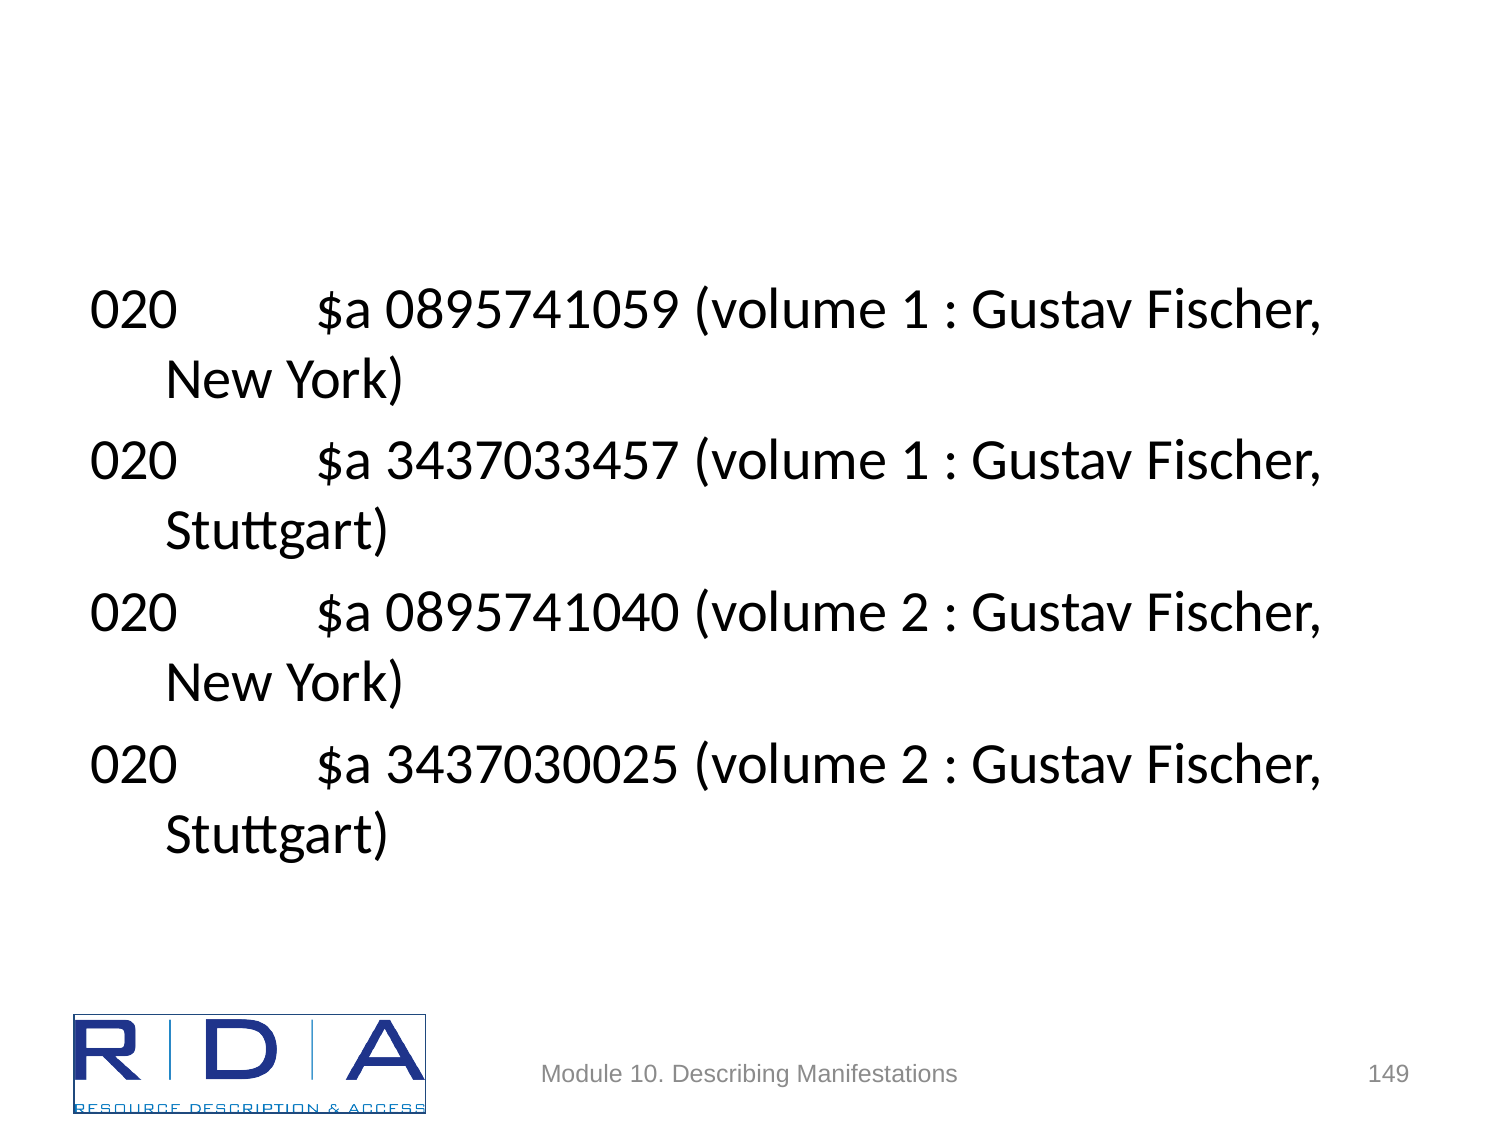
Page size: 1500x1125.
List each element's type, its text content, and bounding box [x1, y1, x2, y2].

slide_number 149 [1074, 1042, 1425, 1103]
picture [75, 1015, 425, 1112]
footer Module 10. Describing Manifestations [512, 1042, 988, 1103]
list 020 $a 0895741059 (volume 1 : Gustav Fischer, New York) 020 $a 3437033457 (volume 1 : Gustav Fischer, Stuttgart) 020 $a 0895741040 (volume 2 : Gustav Fischer, New York) 020 $a 3437030025 (volume 2 : Gustav Fischer, Stuttgart) [75, 262, 1425, 1005]
